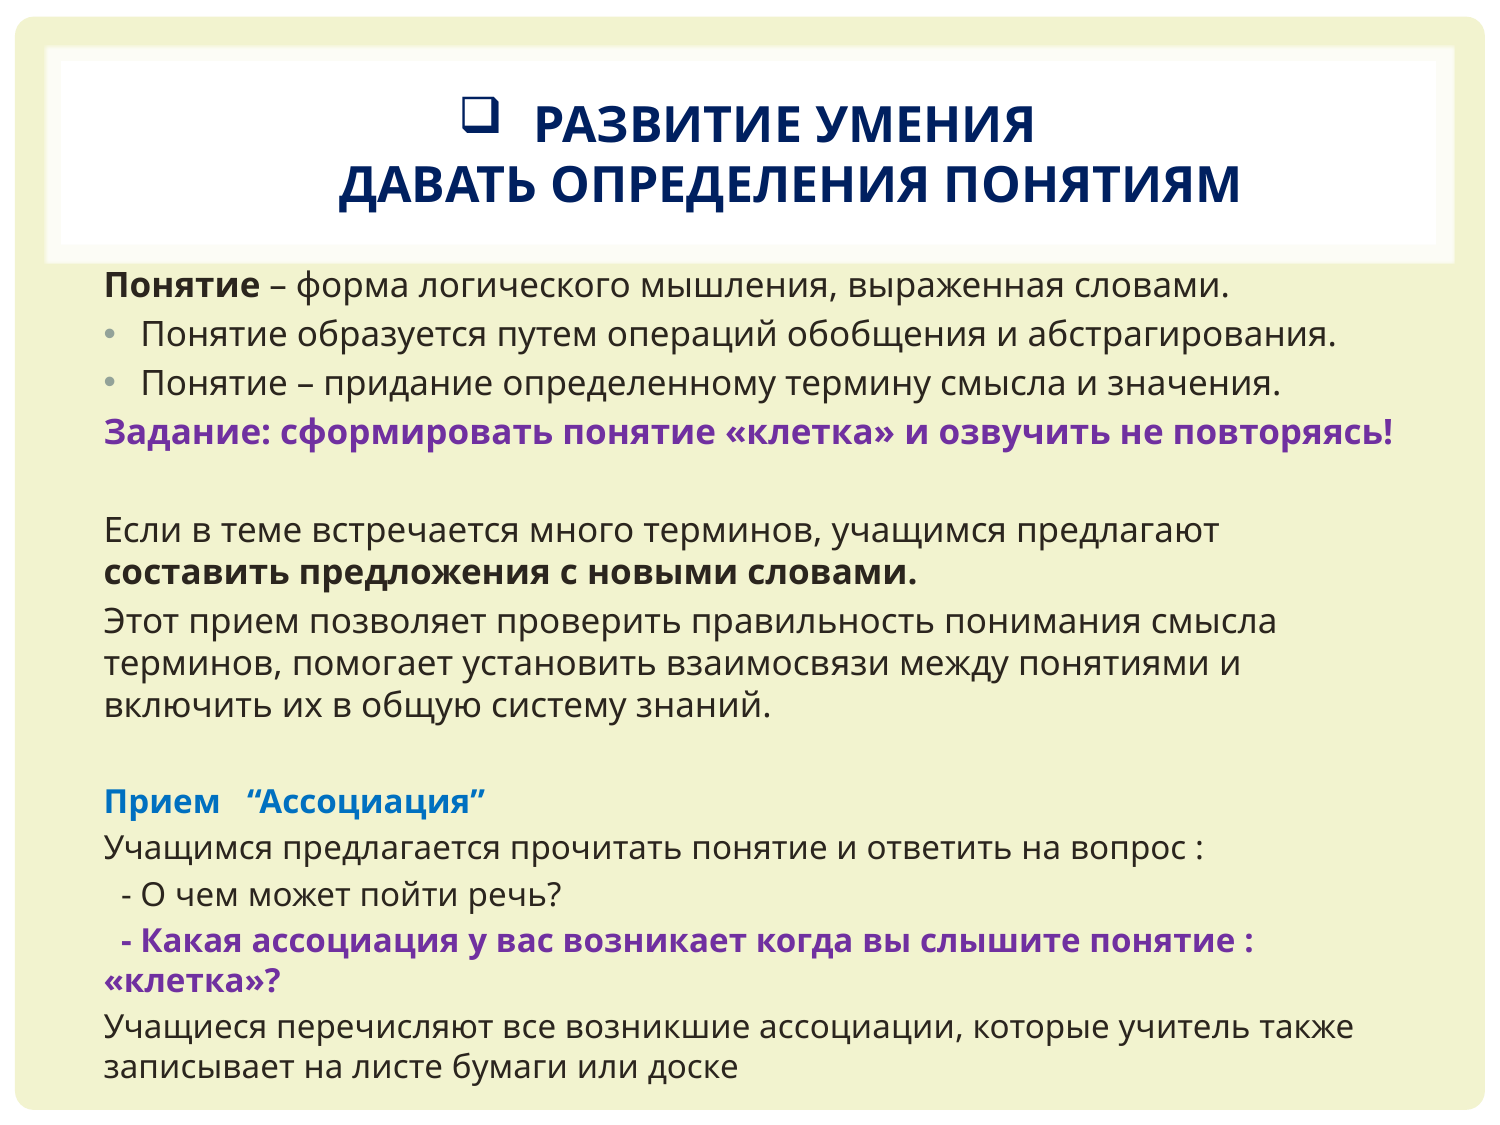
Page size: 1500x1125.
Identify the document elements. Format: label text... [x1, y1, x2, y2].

list Понятие – форма логического мышления, выраженная словами. Понятие образуется путем операций обобщения и абстрагирования. Понятие – придание определенному термину смысла и значения. Задание: сформировать понятие «клетка» и озвучить не повторяясь! Если в теме встречается много терминов, учащимся предлагают составить предложения с новыми словами. Этот прием позволяет проверить правильность понимания смысла терминов, помогает установить взаимосвязи между понятиями и включить их в общую систему знаний. Прием “Ассоциация” Учащимся предлагается прочитать понятие и ответить на вопрос : - О чем может пойти речь? - Какая ассоциация у вас возникает когда вы слышите понятие : «клетка»? Учащиеся перечисляют все возникшие ассоциации, которые учитель также записывает на листе бумаги или доске [69, 255, 1412, 1094]
title Развитие Умения давать определения понятиям [69, 66, 1425, 238]
